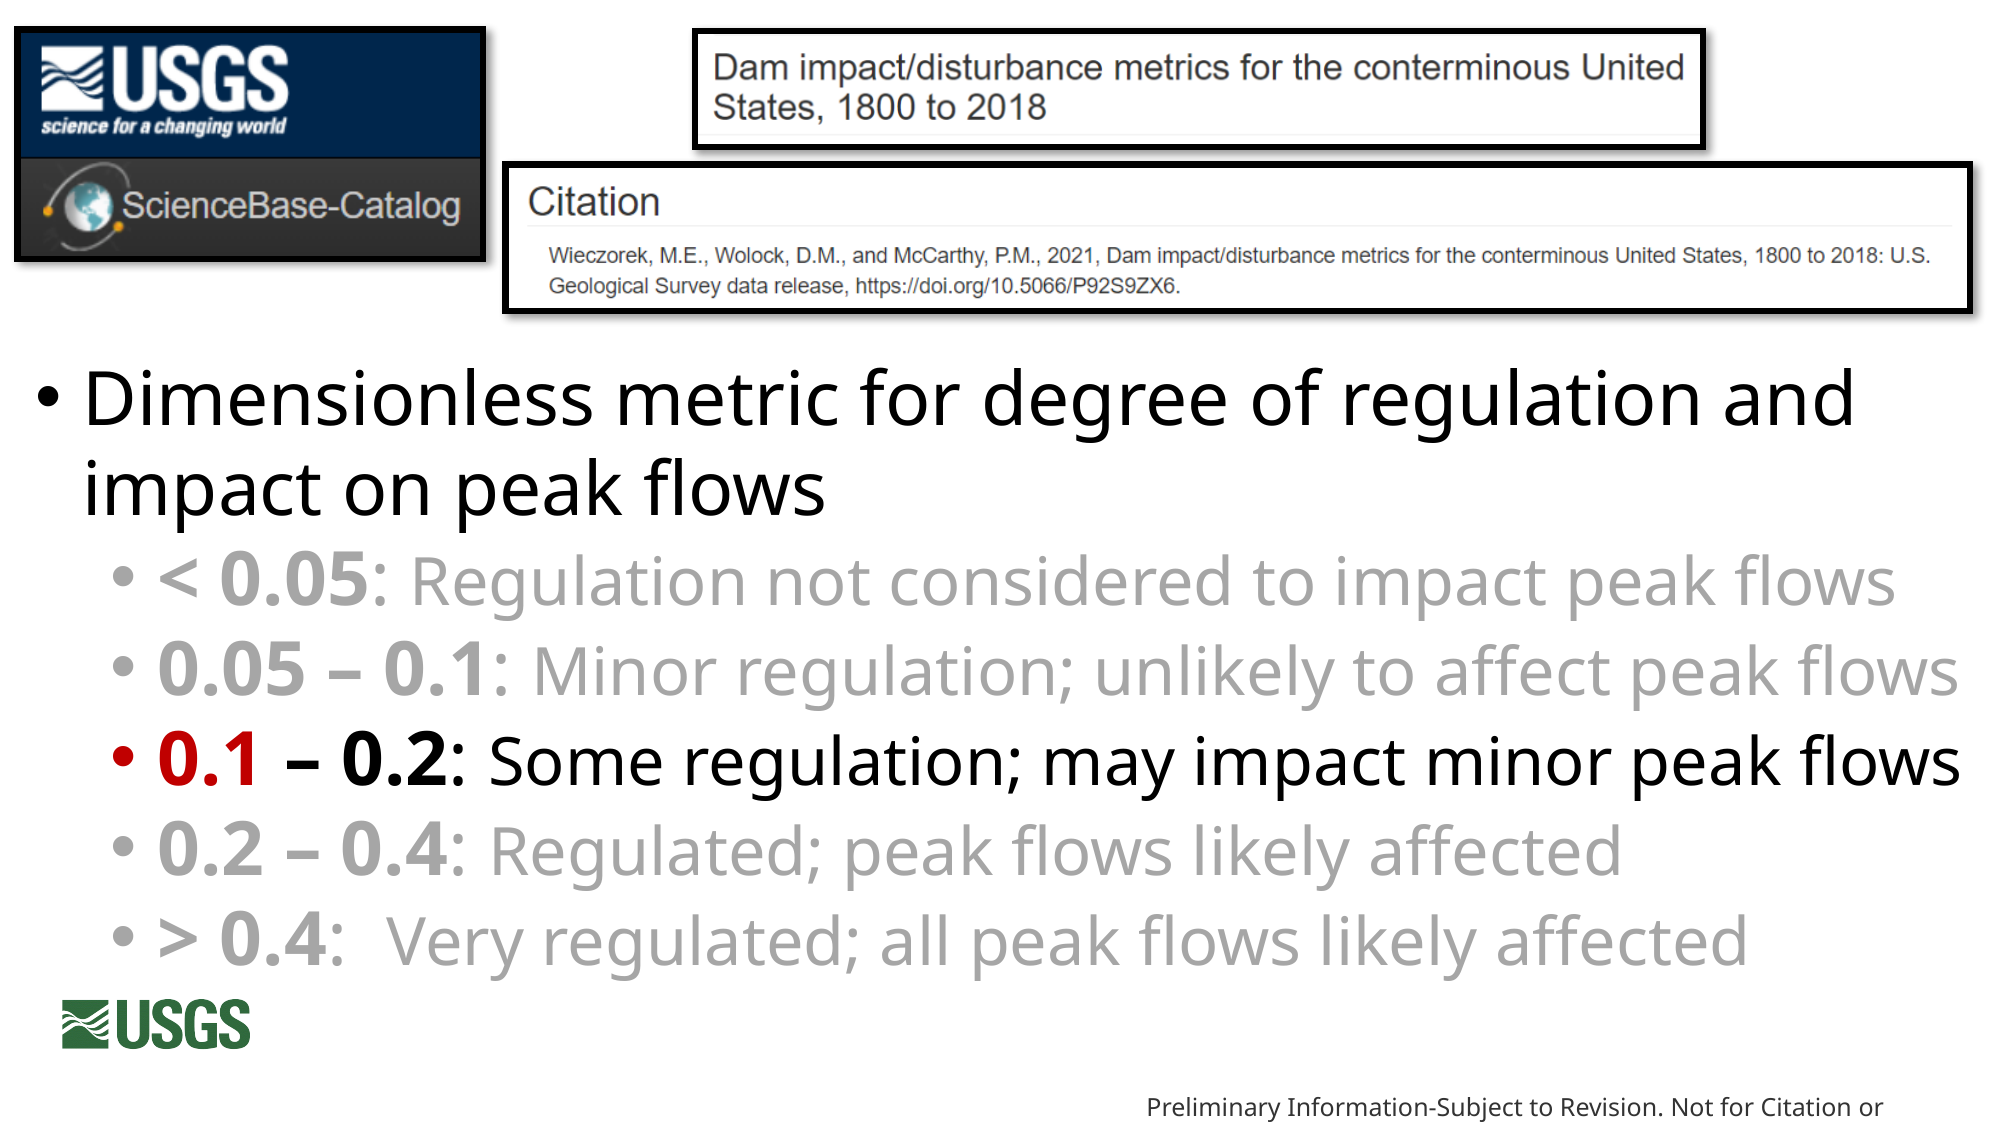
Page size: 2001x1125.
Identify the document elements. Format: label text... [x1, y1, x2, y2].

text_box Dimensionless metric for degree of regulation and impact on peak flows < 0.05: Regulation not considered to impact peak flows 0.05 – 0.1: Minor regulation; unlikely to affect peak flows 0.1 – 0.2: Some regulation; may impact minor peak flows 0.2 – 0.4: Regulated; peak flows likely affected > 0.4: Very regulated; all peak flows likely affected [20, 342, 2000, 988]
text_box Preliminary Information-Subject to Revision. Not for Citation or Distribution. [1131, 1084, 1976, 1125]
picture [697, 33, 1701, 145]
picture [62, 999, 250, 1050]
picture [20, 32, 481, 256]
picture [508, 167, 1968, 308]
